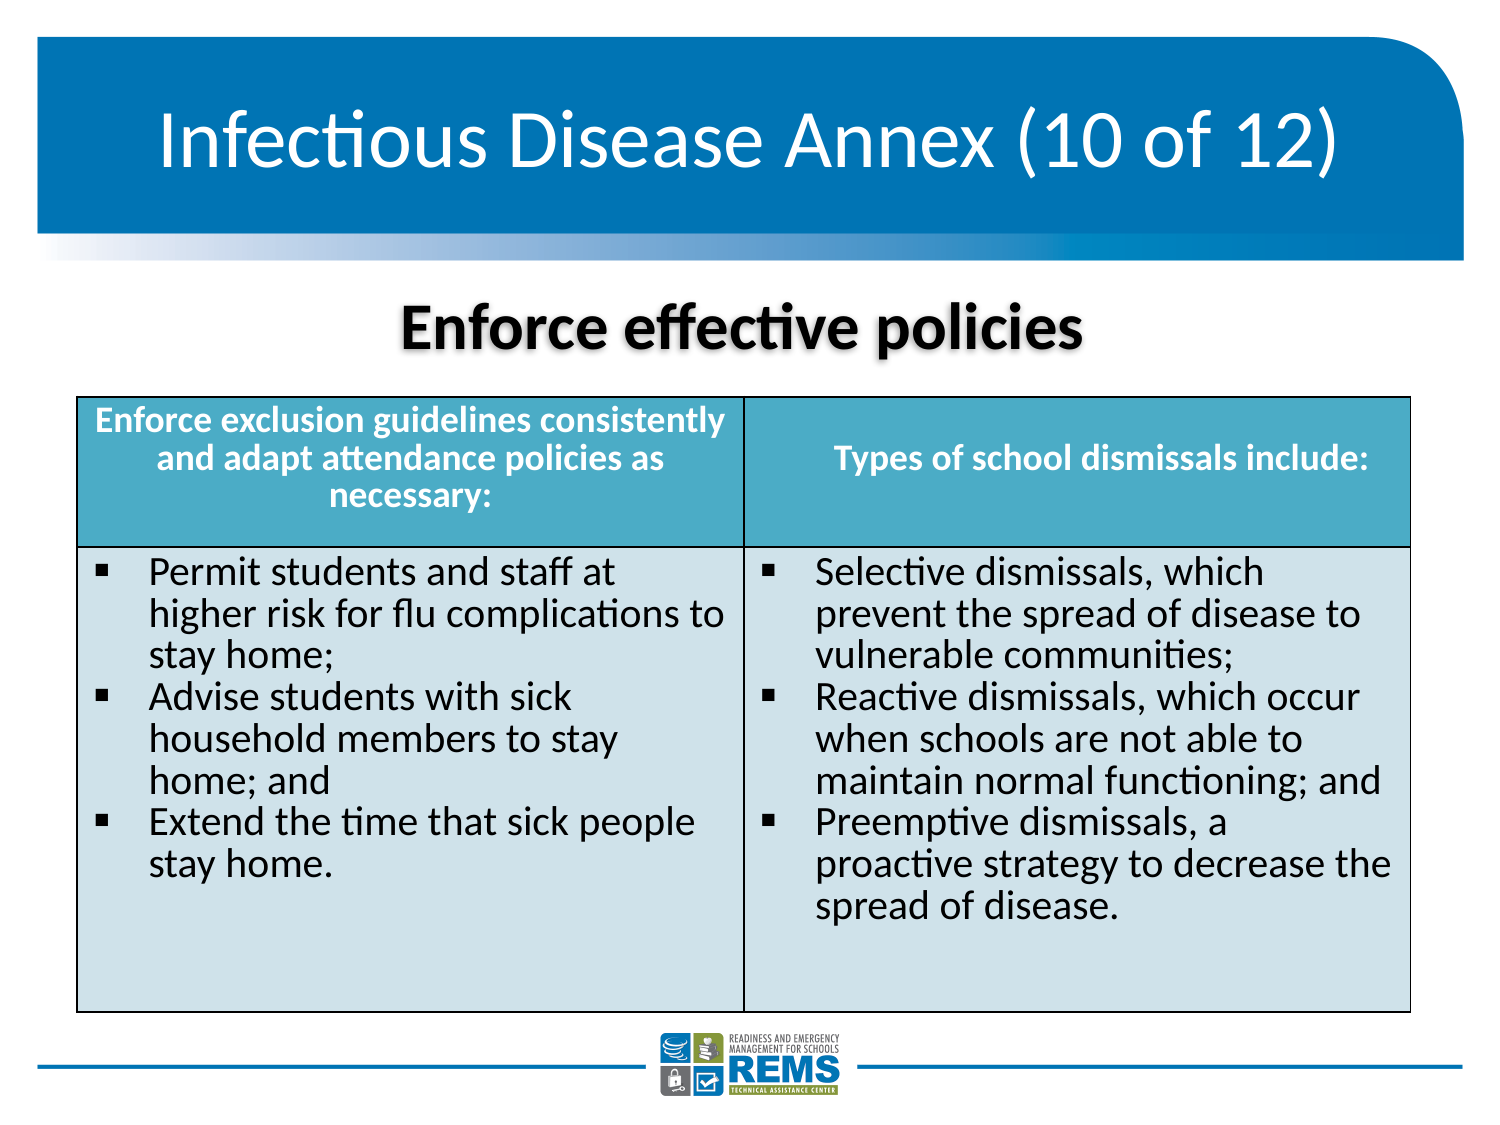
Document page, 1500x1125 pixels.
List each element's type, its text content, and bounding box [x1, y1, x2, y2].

text_box Enforce effective policies [72, 225, 1413, 340]
table_header Enforce exclusion guidelines consistently and adapt attendance policies as necessary: [78, 398, 743, 546]
table_cell Selective dismissals, which prevent the spread of disease to vulnerable communities; Reactive dismissals, which occur when schools are not able to maintain normal functioning; and Preemptive dismissals, a proactive strategy to decrease the spread of disease. [745, 548, 1410, 1011]
table_cell Permit students and staff at higher risk for flu complications to stay home; Advise students with sick household members to stay home; and Extend the time that sick people stay home. [78, 548, 743, 1011]
title Infectious Disease Annex (10 of 12) [75, 40, 1425, 229]
table_header Types of school dismissals include: [745, 398, 1410, 546]
picture [0, 0, 1500, 1125]
